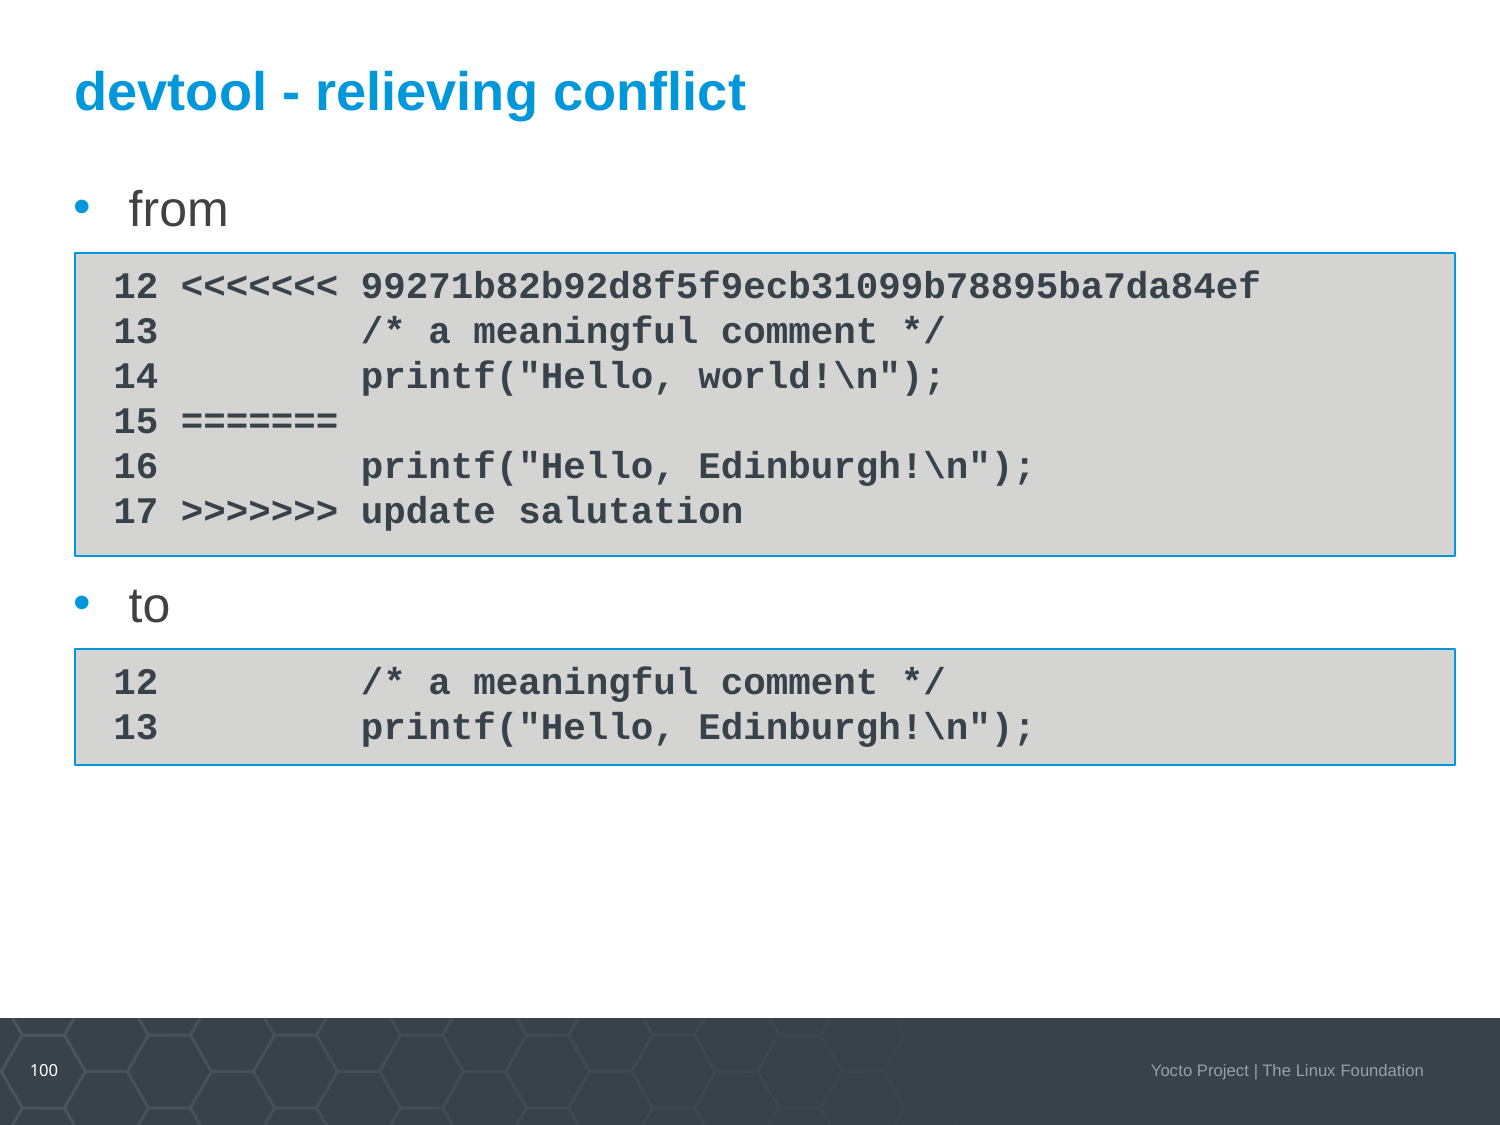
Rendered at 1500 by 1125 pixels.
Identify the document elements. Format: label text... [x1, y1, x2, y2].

text_box 12 /* a meaningful comment */ 13 printf("Hello, Edinburgh!\n"); [75, 648, 1455, 765]
text_box from [72, 176, 1422, 345]
text_box devtool - relieving conflict [74, 67, 1424, 213]
text_box to [72, 572, 1422, 741]
text_box 12 <<<<<<< 99271b82b92d8f5f9ecb31099b78895ba7da84ef 13 /* a meaningful comment */ 14 printf("Hello, world!\n"); 15 ======= 16 printf("Hello, Edinburgh!\n"); 17 >>>>>>> update salutation [75, 253, 1455, 557]
picture [0, 0, 1500, 1125]
